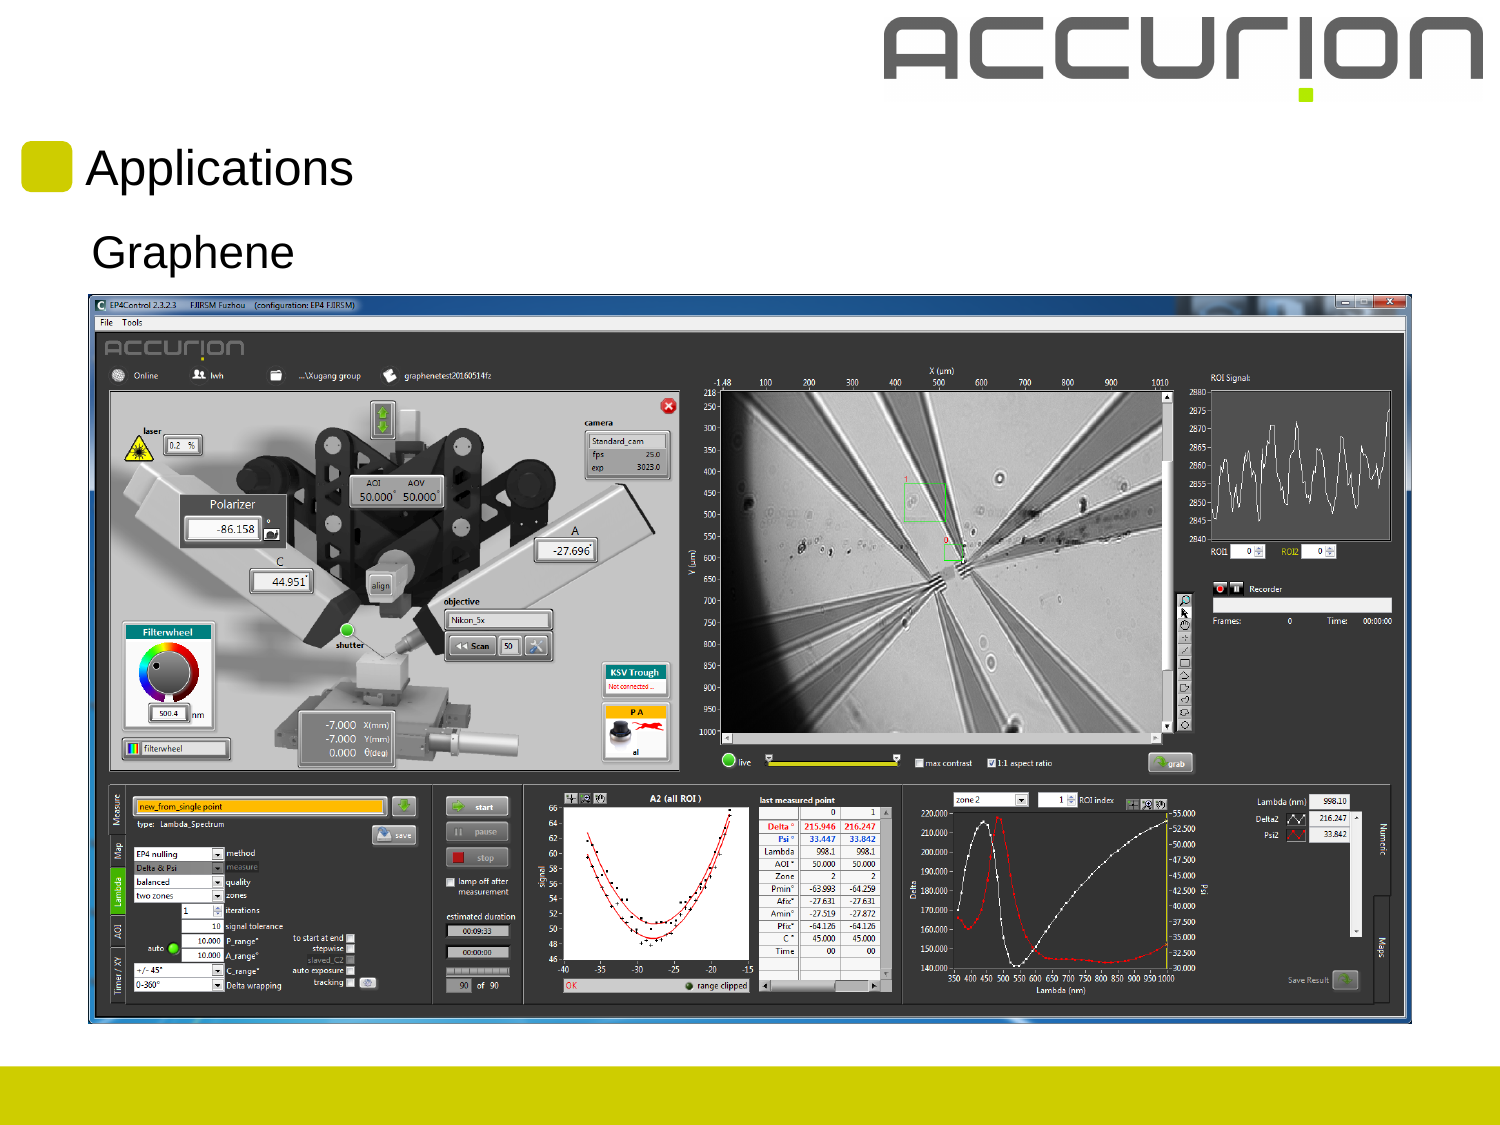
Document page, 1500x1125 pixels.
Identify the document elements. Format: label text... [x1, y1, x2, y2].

text_box [21, 141, 73, 193]
picture [884, 17, 1483, 102]
picture [88, 294, 1412, 1024]
text_box Graphene [76, 210, 944, 291]
text_box Applications [70, 125, 938, 206]
